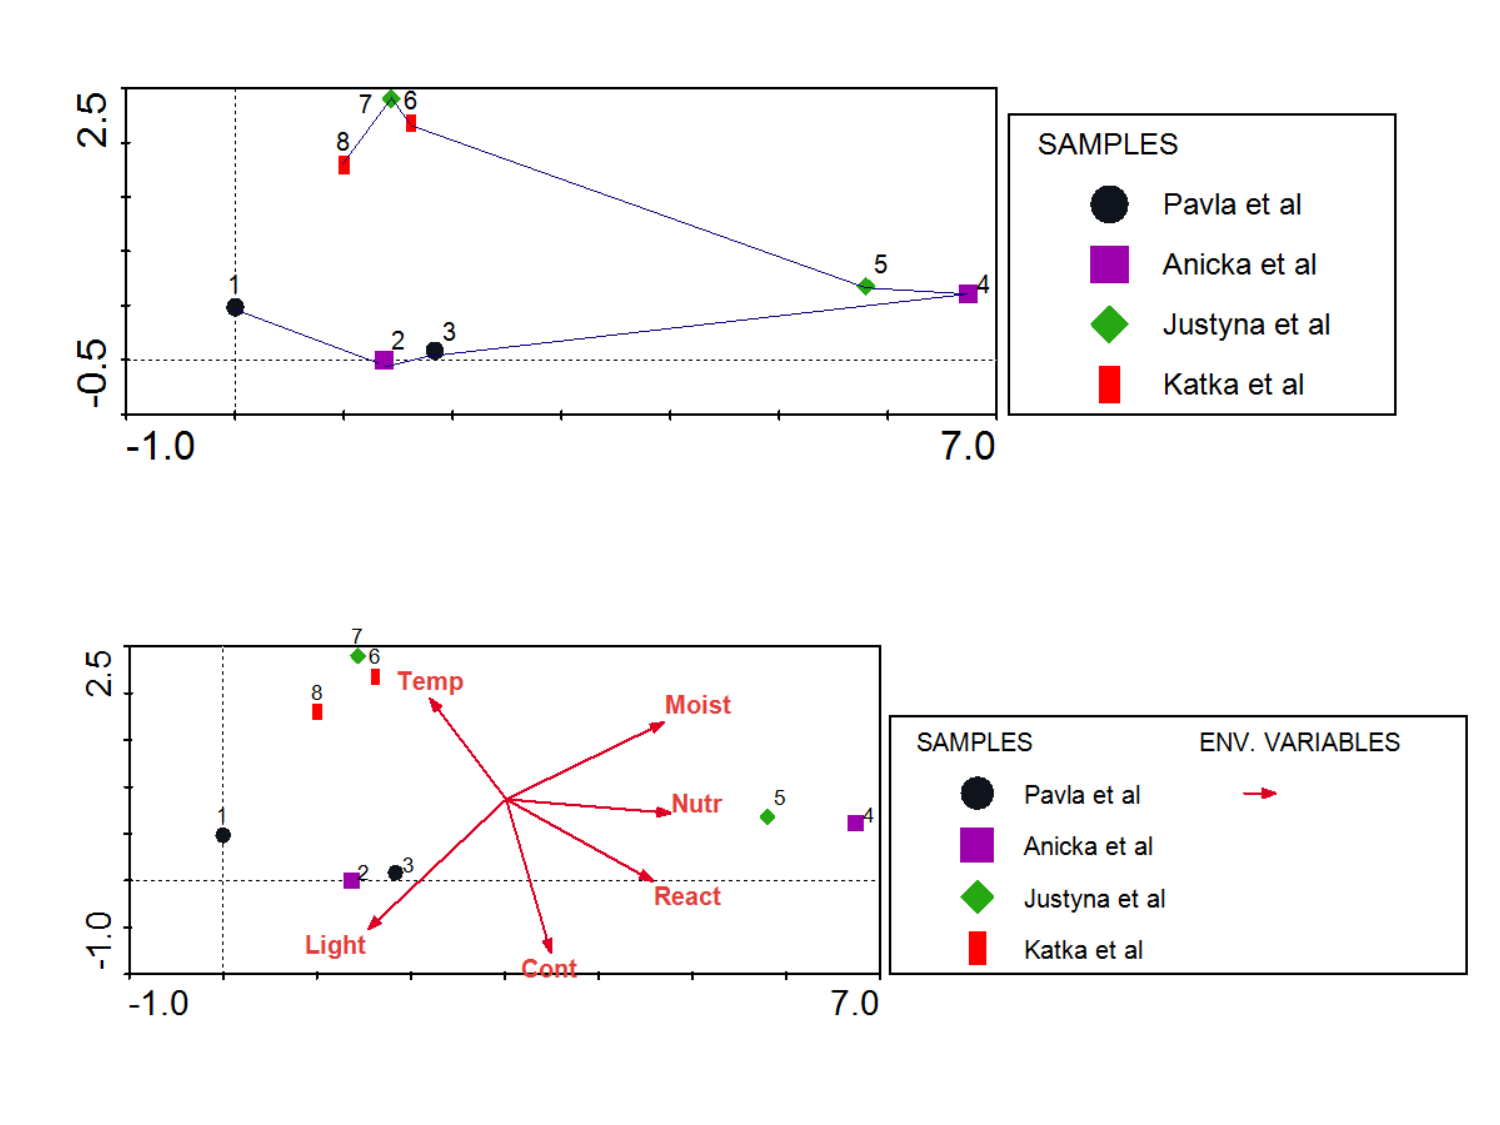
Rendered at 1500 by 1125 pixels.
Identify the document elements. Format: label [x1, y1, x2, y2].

picture [50, 562, 1483, 1064]
picture [36, 30, 1468, 516]
